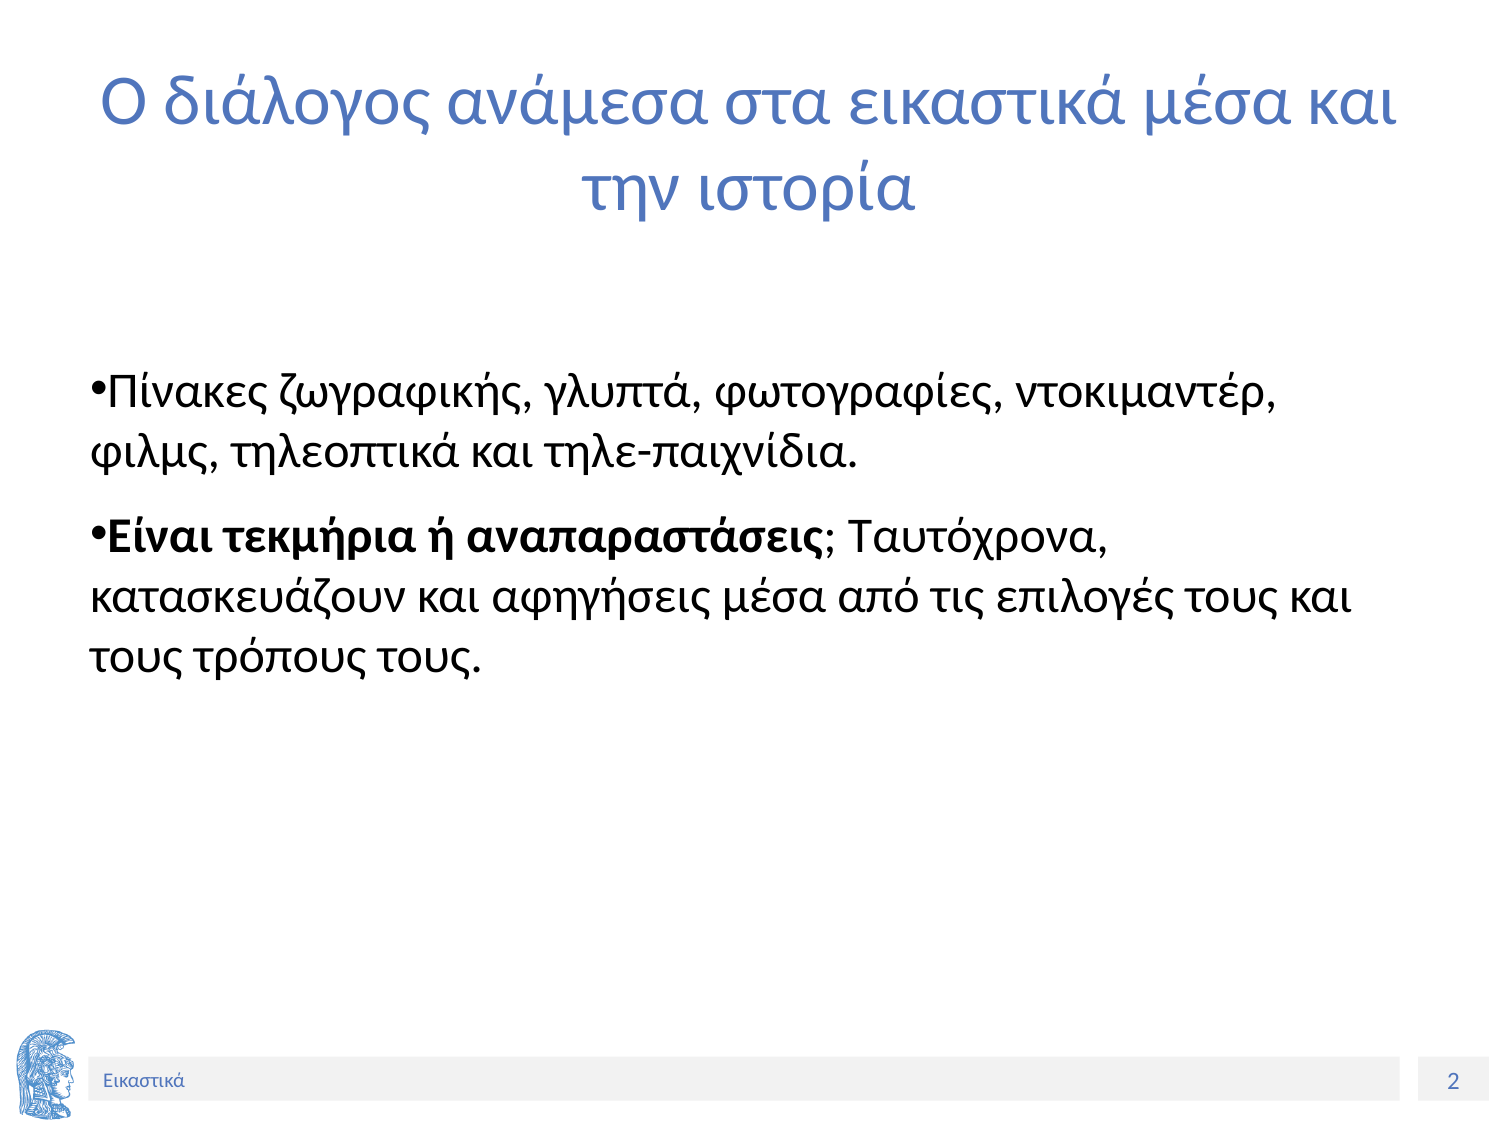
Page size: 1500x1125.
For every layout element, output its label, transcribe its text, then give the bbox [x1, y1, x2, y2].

title Ο διάλογος ανάμεσα στα εικαστικά μέσα και την ιστορία [75, 45, 1425, 233]
list Πίνακες ζωγραφικής, γλυπτά, φωτογραφίες, ντοκιμαντέρ, φιλμς, τηλεοπτικά και τηλε-παιχνίδια. Είναι τεκμήρια ή αναπαραστάσεις; Ταυτόχρονα, κατασκευάζουν και αφηγήσεις μέσα από τις επιλογές τους και τους τρόπους τους. [75, 349, 1425, 752]
picture [9, 1026, 81, 1120]
